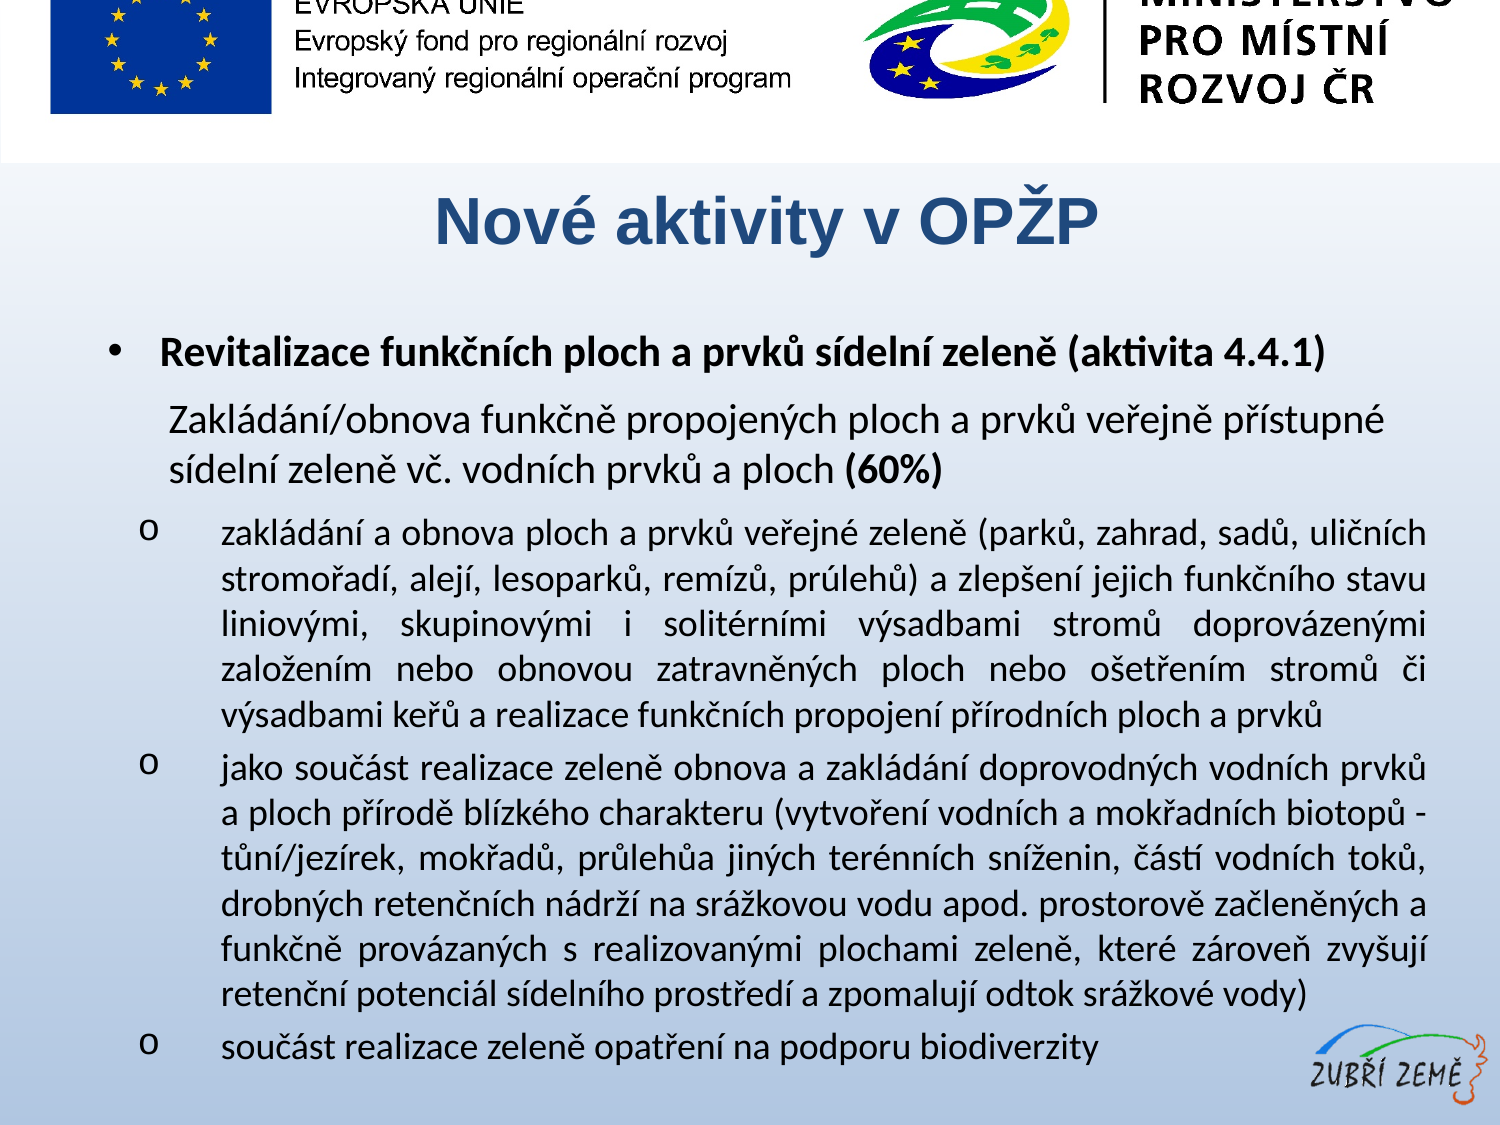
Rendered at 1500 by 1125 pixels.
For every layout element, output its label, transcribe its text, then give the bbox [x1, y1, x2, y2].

text_box Nové aktivity v OPŽP [64, 173, 1471, 307]
picture [1303, 1022, 1493, 1109]
list Revitalizace funkčních ploch a prvků sídelní zeleně (aktivita 4.4.1) Zakládání/obnova funkčně propojených ploch a prvků veřejně přístupné sídelní zeleně vč. vodních prvků a ploch (60%) zakládání a obnova ploch a prvků veřejné zeleně (parků, zahrad, sadů, uličních stromořadí, alejí, lesoparků, remízů, prúlehů) a zlepšení jejich funkčního stavu liniovými, skupinovými i solitérními výsadbami stromů doprovázenými založením nebo obnovou zatravněných ploch nebo ošetřením stromů či výsadbami keřů a realizace funkčních propojení přírodních ploch a prvků jako součást realizace zeleně obnova a zakládání doprovodných vodních prvků a ploch přírodě blízkého charakteru (vytvoření vodních a mokřadních biotopů -tůní/jezírek, mokřadů, průlehůa jiných terénních sníženin, částí vodních toků, drobných retenčních nádrží na srážkovou vodu apod. prostorově začleněných a funkčně provázaných s realizovanými plochami zeleně, které zároveň zvyšují retenční potenciál sídelního prostředí a zpomalují odtok srážkové vody) součást realizace zeleně opatření na podporu biodiverzity [92, 307, 1443, 1125]
picture [1, 0, 1500, 164]
